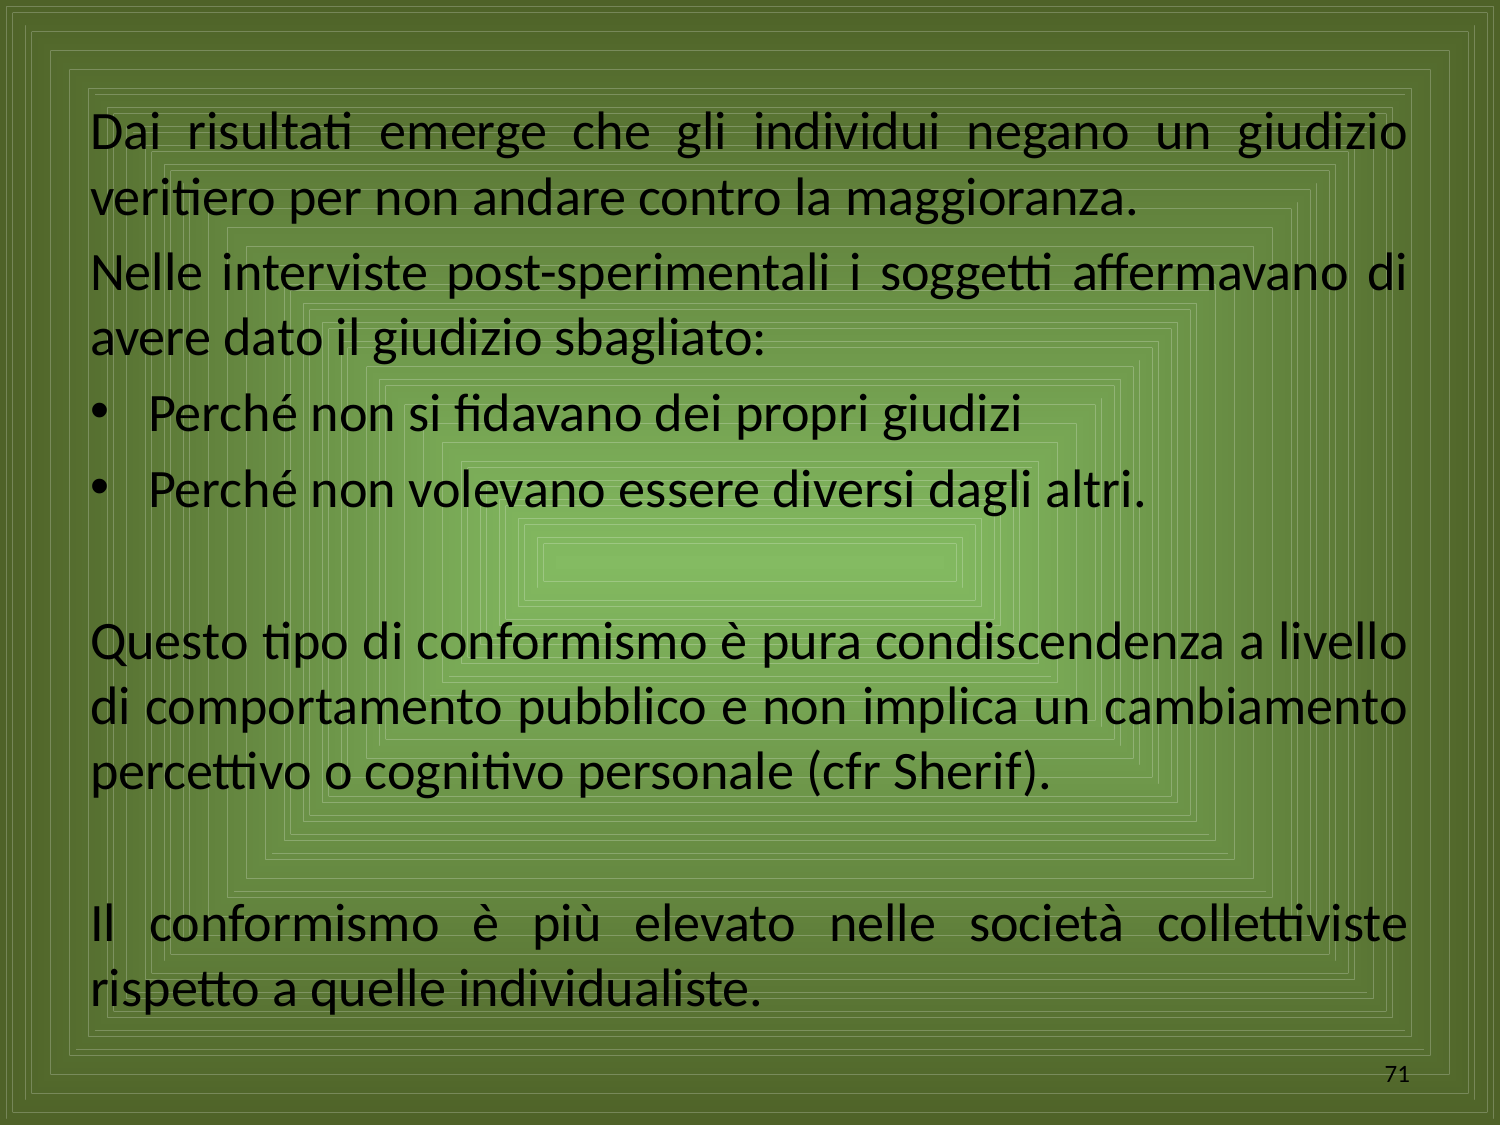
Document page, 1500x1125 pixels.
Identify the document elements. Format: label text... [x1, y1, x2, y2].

list Dai risultati emerge che gli individui negano un giudizio veritiero per non andare contro la maggioranza. Nelle interviste post-sperimentali i soggetti affermavano di avere dato il giudizio sbagliato: Perché non si fidavano dei propri giudizi Perché non volevano essere diversi dagli altri. Questo tipo di conformismo è pura condiscendenza a livello di comportamento pubblico e non implica un cambiamento percettivo o cognitivo personale (cfr Sherif). Il conformismo è più elevato nelle società collettiviste rispetto a quelle individualiste. [75, 88, 1425, 1043]
slide_number 71 [1074, 1042, 1425, 1103]
